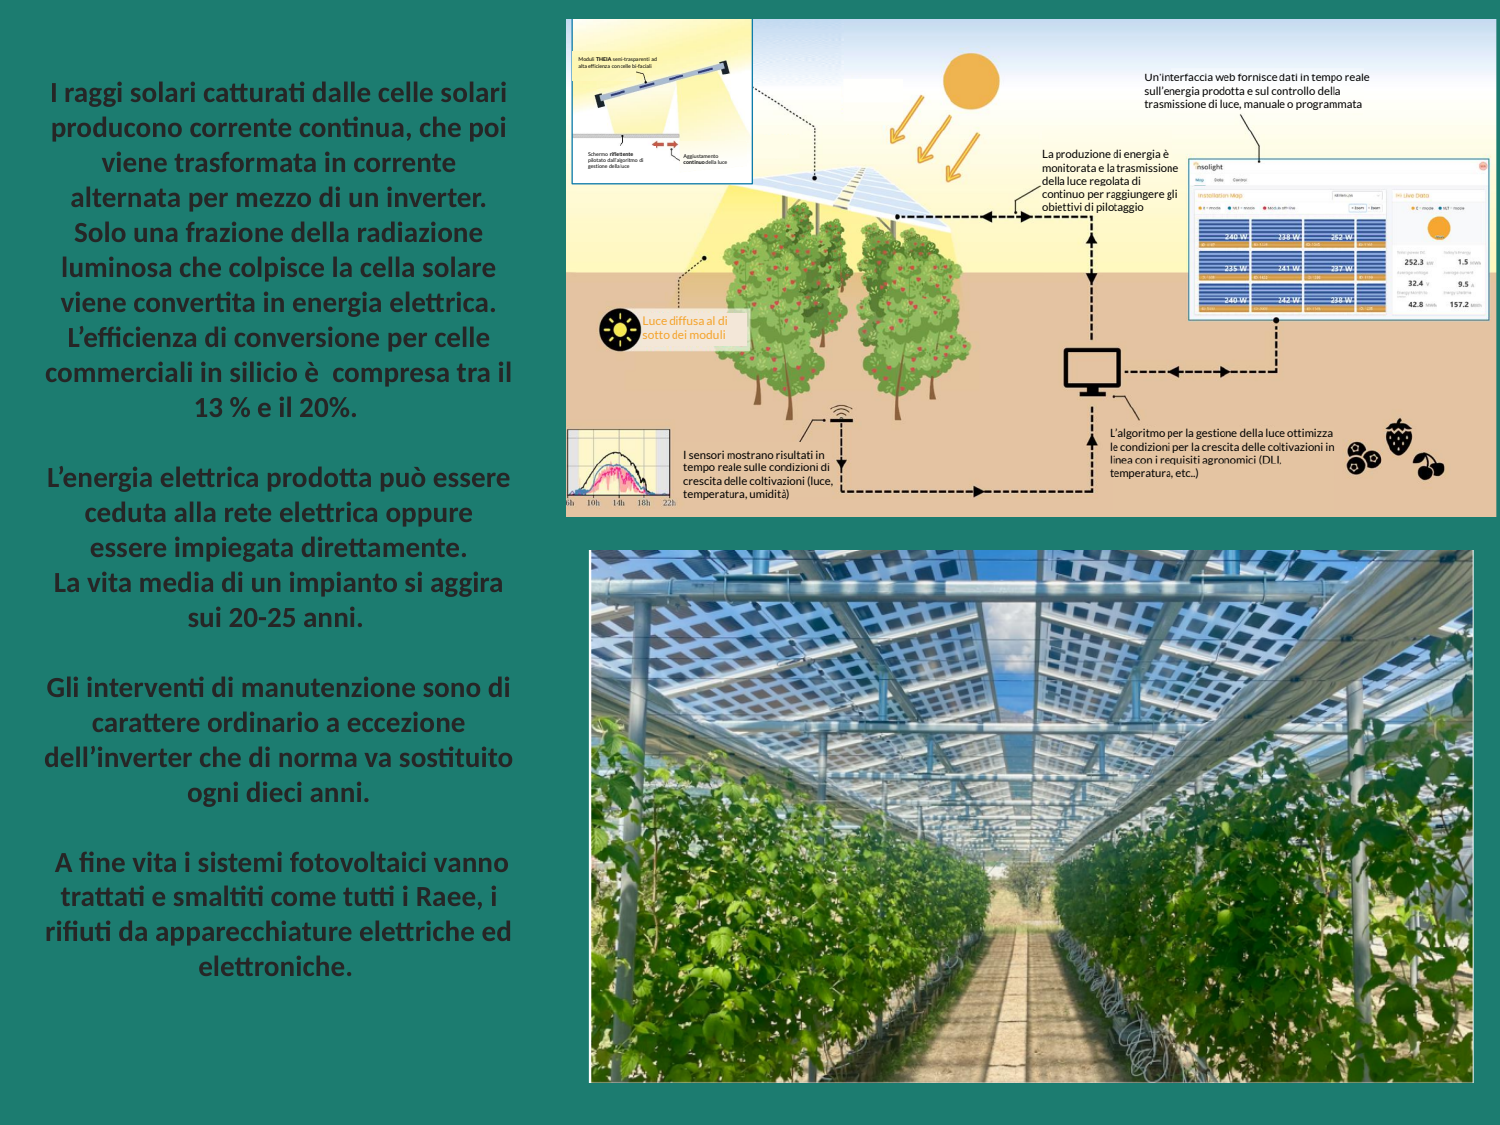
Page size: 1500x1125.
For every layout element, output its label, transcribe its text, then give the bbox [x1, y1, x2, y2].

picture [588, 550, 1474, 1083]
picture [566, 19, 1497, 517]
text_box I raggi solari catturati dalle celle solari producono corrente continua, che poi viene trasformata in corrente alternata per mezzo di un inverter. Solo una frazione della radiazione luminosa che colpisce la cella solare viene convertita in energia elettrica. L’efficienza di conversione per celle commerciali in silicio è compresa tra il 13 % e il 20%. L’energia elettrica prodotta può essere ceduta alla rete elettrica oppure essere impiegata direttamente. La vita media di un impianto si aggira sui 20-25 anni. Gli interventi di manutenzione sono di carattere ordinario a eccezione dell’inverter che di norma va sostituito ogni dieci anni. A fine vita i sistemi fotovoltaici vanno trattati e smaltiti come tutti i Raee, i rifiuti da apparecchiature elettriche ed elettroniche. [29, 66, 529, 991]
